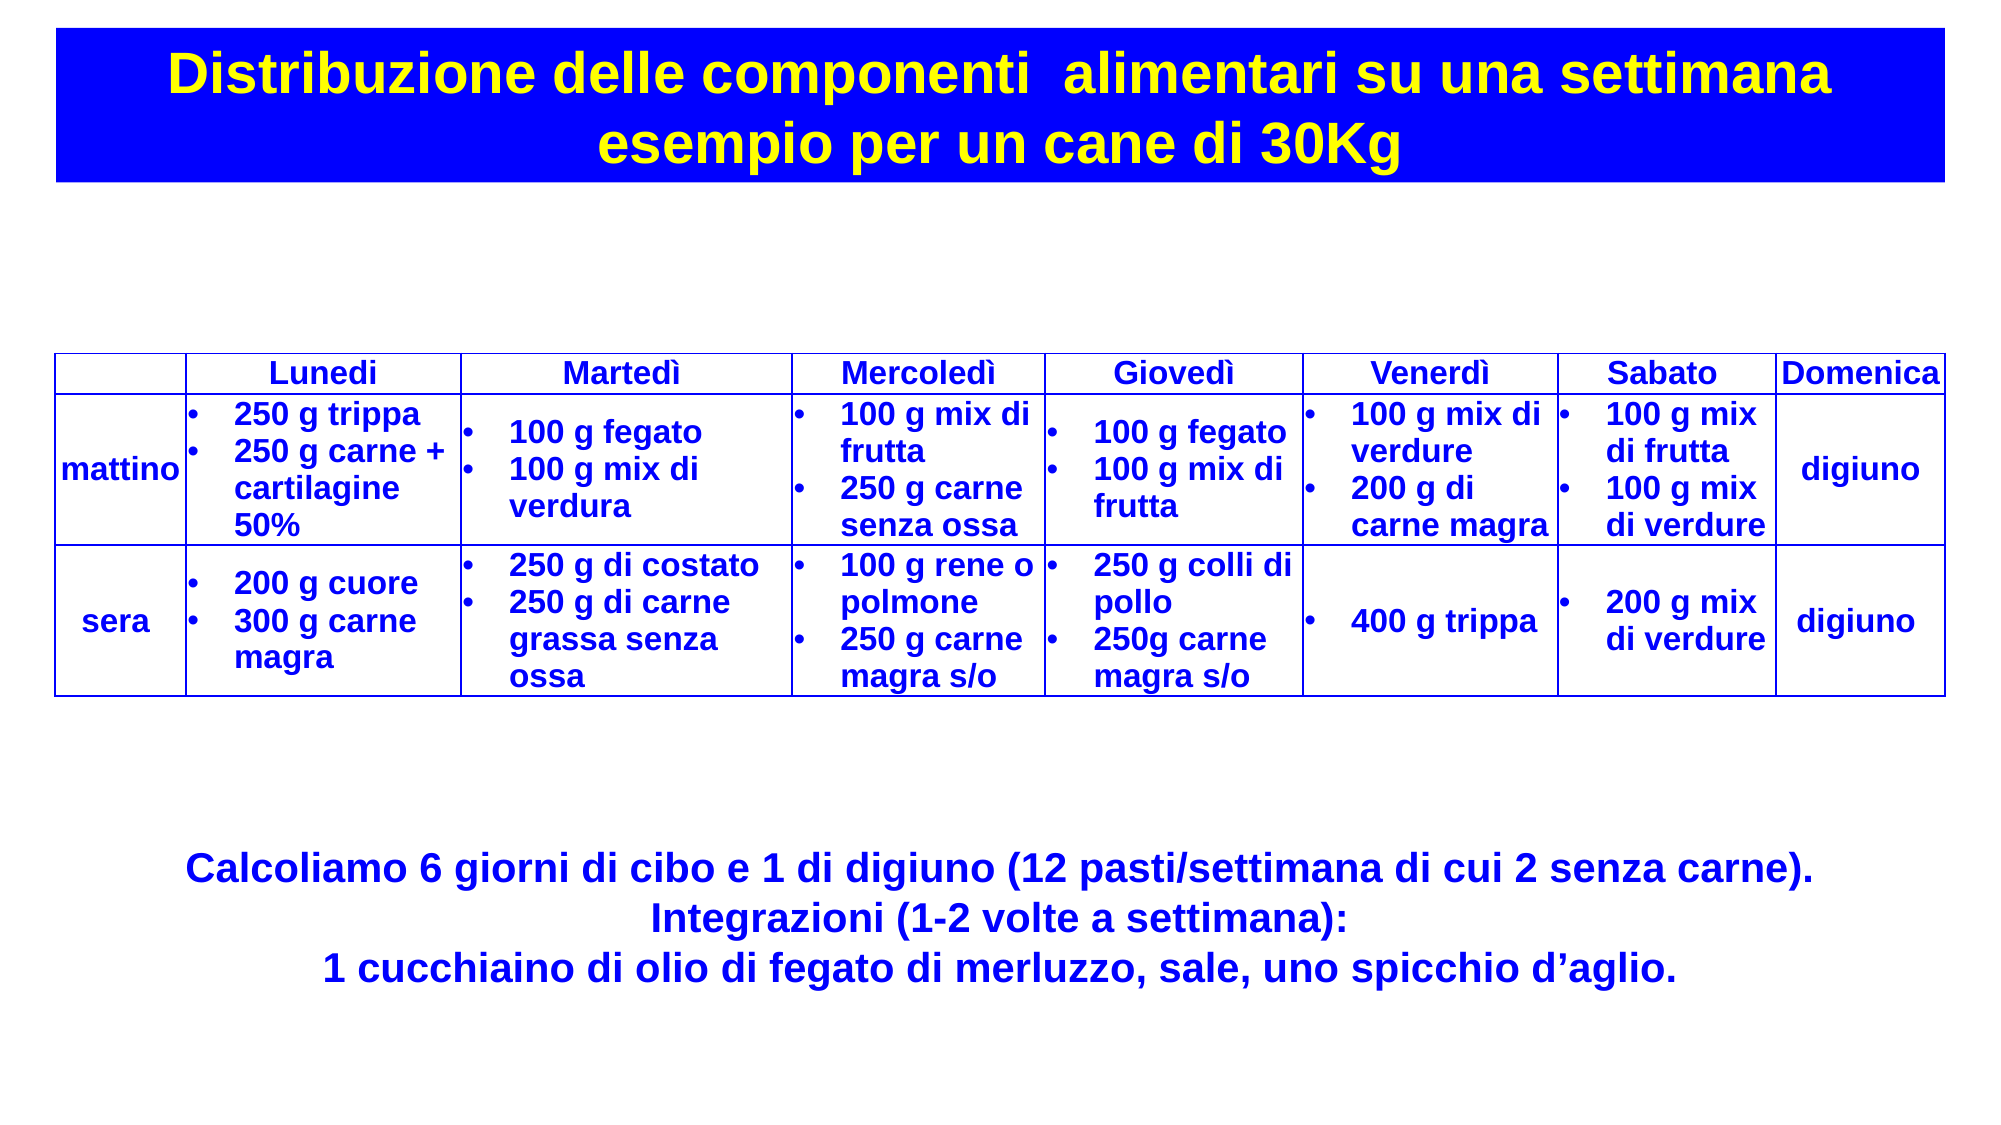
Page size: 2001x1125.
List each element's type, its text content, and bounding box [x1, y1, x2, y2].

table_cell 200 g cuore 300 g carne magra [187, 546, 460, 695]
table_cell 100 g mix di frutta 250 g carne senza ossa [793, 395, 1044, 544]
table_cell 250 g di costato 250 g di carne grassa senza ossa [462, 546, 791, 695]
table_cell 200 g mix di verdure [1559, 546, 1775, 695]
table_header Mercoledì [793, 354, 1044, 393]
table_cell sera [56, 546, 185, 695]
text_box Calcoliamo 6 giorni di cibo e 1 di digiuno (12 pasti/settimana di cui 2 senza carne). Integrazioni (1-2 volte a settimana): 1 cucchiaino di olio di fegato di merluzzo, sale, uno spicchio d’aglio. [54, 833, 1945, 999]
table_cell digiuno [1777, 395, 1944, 544]
table_header Domenica [1777, 354, 1944, 393]
table_cell 100 g fegato 100 g mix di verdura [462, 395, 791, 544]
table_cell mattino [56, 395, 185, 544]
text_box Distribuzione delle componenti alimentari su una settimana esempio per un cane di 30Kg [56, 27, 1945, 183]
table_cell 100 g fegato 100 g mix di frutta [1046, 395, 1302, 544]
table_cell 100 g mix di verdure 200 g di carne magra [1304, 395, 1557, 544]
table_header [56, 354, 185, 393]
table_header Martedì [462, 354, 791, 393]
table_cell 100 g mix di frutta 100 g mix di verdure [1559, 395, 1775, 544]
table_cell digiuno [1777, 546, 1944, 695]
table_cell 250 g trippa 250 g carne + cartilagine 50% [187, 395, 460, 544]
table_cell 250 g colli di pollo 250g carne magra s/o [1046, 546, 1302, 695]
table_header Giovedì [1046, 354, 1302, 393]
table_header Lunedi [187, 354, 460, 393]
table_header Venerdì [1304, 354, 1557, 393]
table_cell 400 g trippa [1304, 546, 1557, 695]
table_cell 100 g rene o polmone 250 g carne magra s/o [793, 546, 1044, 695]
table_header Sabato [1559, 354, 1775, 393]
